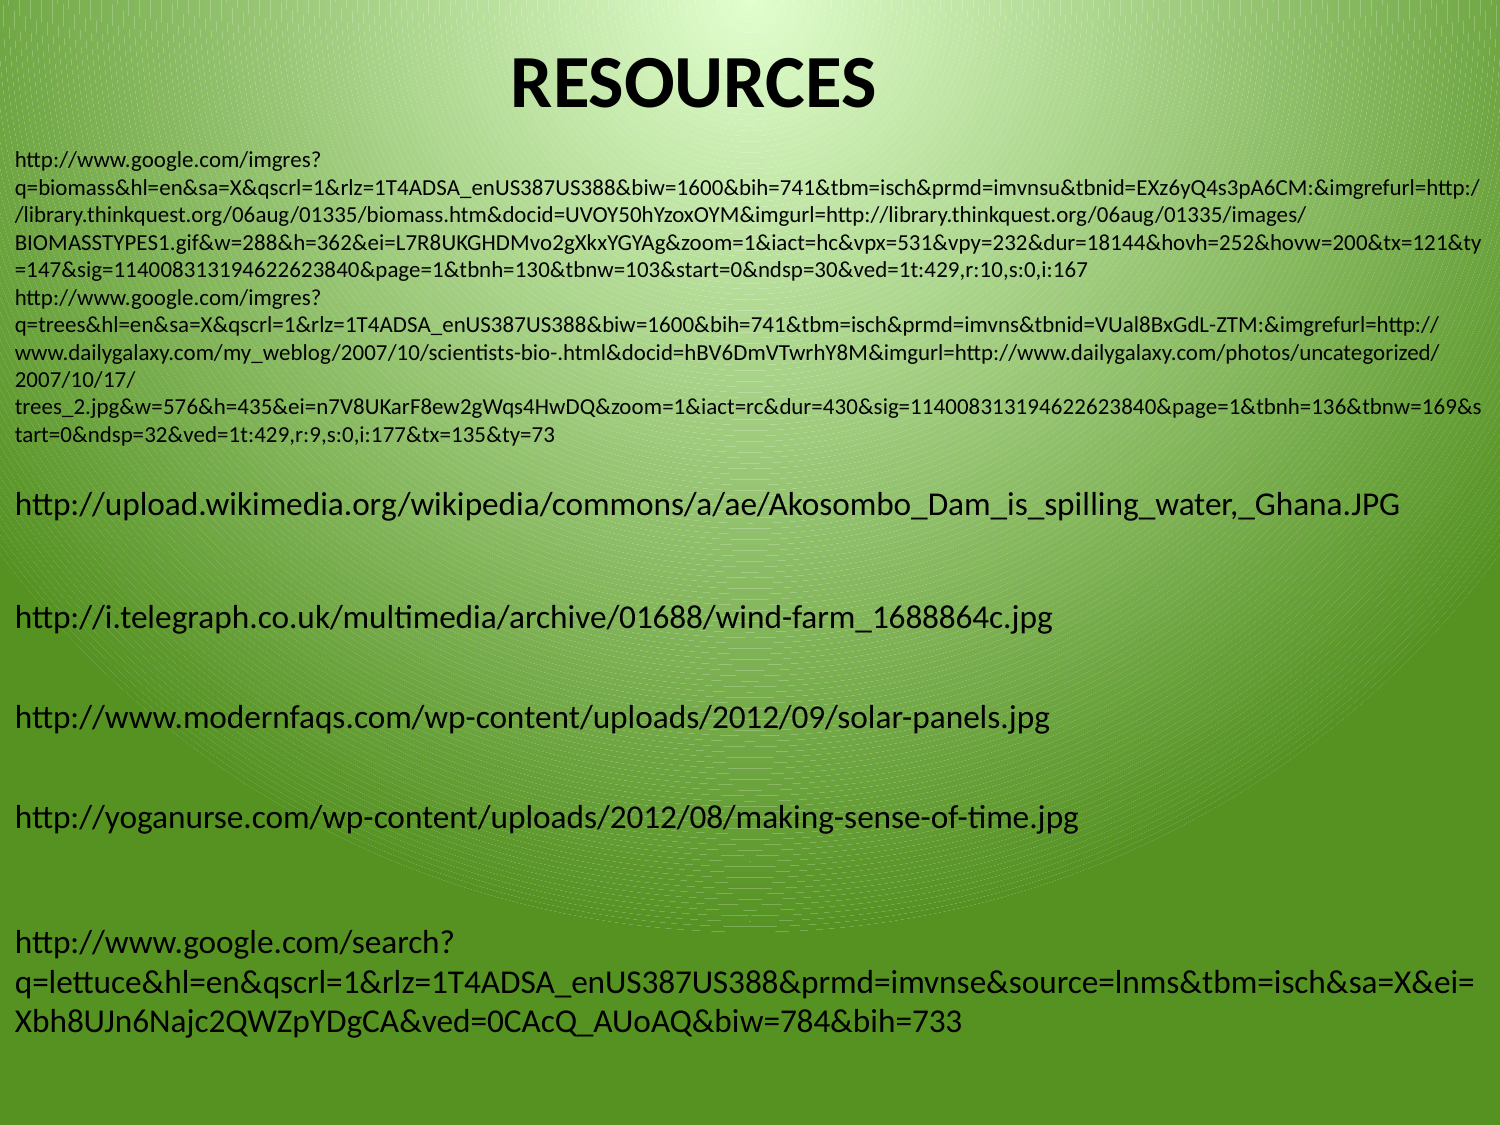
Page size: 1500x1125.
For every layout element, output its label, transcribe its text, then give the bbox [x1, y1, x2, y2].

text_box http://www.google.com/imgres?q=trees&hl=en&sa=X&qscrl=1&rlz=1T4ADSA_enUS387US388&biw=1600&bih=741&tbm=isch&prmd=imvns&tbnid=VUal8BxGdL-ZTM:&imgrefurl=http://www.dailygalaxy.com/my_weblog/2007/10/scientists-bio-.html&docid=hBV6DmVTwrhY8M&imgurl=http://www.dailygalaxy.com/photos/uncategorized/2007/10/17/trees_2.jpg&w=576&h=435&ei=n7V8UKarF8ew2gWqs4HwDQ&zoom=1&iact=rc&dur=430&sig=114008313194622623840&page=1&tbnh=136&tbnw=169&start=0&ndsp=32&ved=1t:429,r:9,s:0,i:177&tx=135&ty=73 [0, 274, 1500, 455]
text_box RESOURCES [300, 24, 1088, 220]
text_box http://www.google.com/imgres?q=biomass&hl=en&sa=X&qscrl=1&rlz=1T4ADSA_enUS387US388&biw=1600&bih=741&tbm=isch&prmd=imvnsu&tbnid=EXz6yQ4s3pA6CM:&imgrefurl=http://library.thinkquest.org/06aug/01335/biomass.htm&docid=UVOY50hYzoxOYM&imgurl=http://library.thinkquest.org/06aug/01335/images/BIOMASSTYPES1.gif&w=288&h=362&ei=L7R8UKGHDMvo2gXkxYGYAg&zoom=1&iact=hc&vpx=531&vpy=232&dur=18144&hovh=252&hovw=200&tx=121&ty=147&sig=114008313194622623840&page=1&tbnh=130&tbnw=103&start=0&ndsp=30&ved=1t:429,r:10,s:0,i:167 [0, 137, 1500, 274]
text_box http://yoganurse.com/wp-content/uploads/2012/08/making-sense-of-time.jpg [0, 787, 1500, 843]
text_box http://www.google.com/search?q=lettuce&hl=en&qscrl=1&rlz=1T4ADSA_enUS387US388&prmd=imvnse&source=lnms&tbm=isch&sa=X&ei=Xbh8UJn6Najc2QWZpYDgCA&ved=0CAcQ_AUoAQ&biw=784&bih=733 [0, 912, 1500, 1047]
text_box http://i.telegraph.co.uk/multimedia/archive/01688/wind-farm_1688864c.jpg [0, 587, 1500, 643]
text_box http://upload.wikimedia.org/wikipedia/commons/a/ae/Akosombo_Dam_is_spilling_water,_Ghana.JPG [0, 474, 1500, 530]
text_box http://www.modernfaqs.com/wp-content/uploads/2012/09/solar-panels.jpg [0, 687, 1500, 743]
